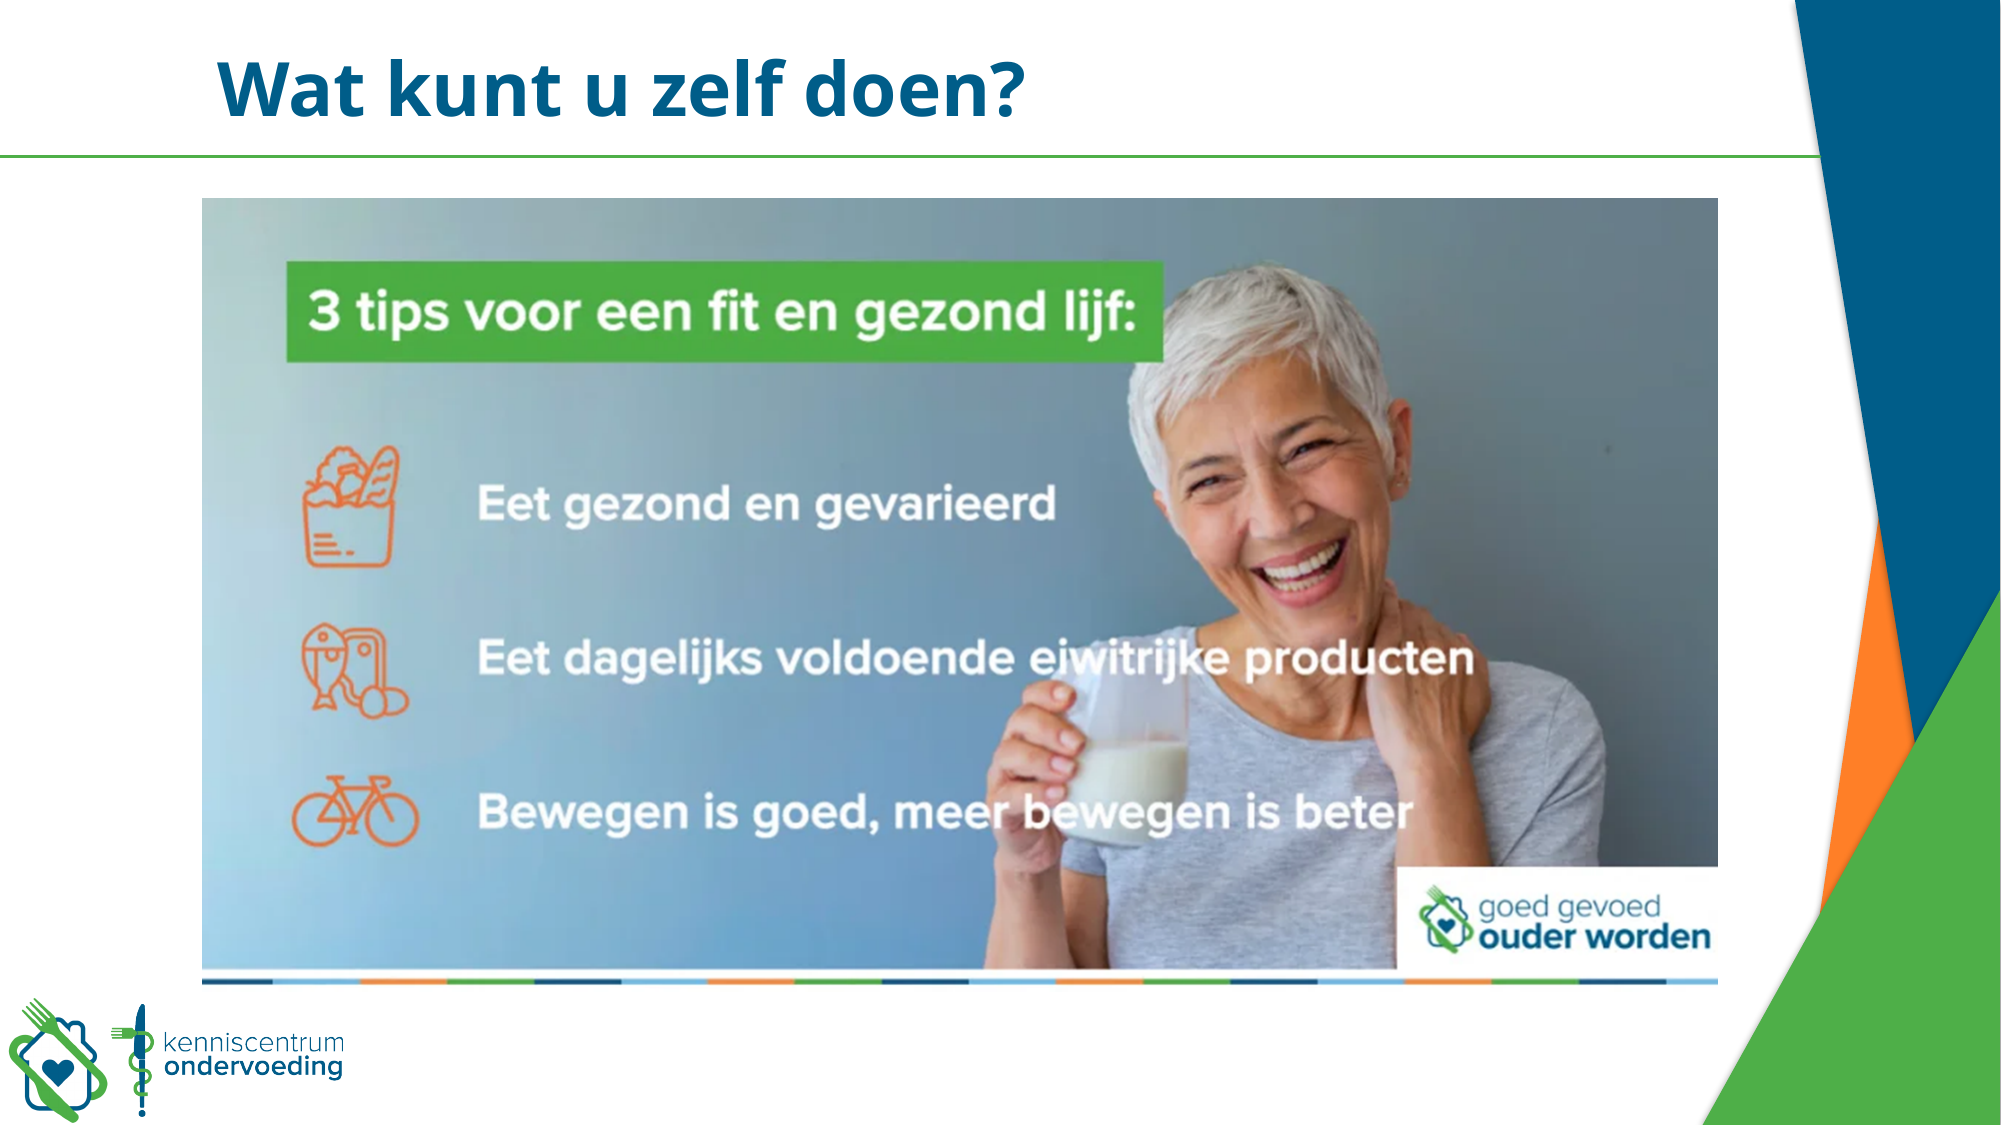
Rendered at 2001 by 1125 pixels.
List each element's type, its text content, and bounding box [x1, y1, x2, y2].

picture [0, 996, 343, 1125]
picture [201, 197, 1719, 992]
title Wat kunt u zelf doen? [202, 33, 1522, 157]
